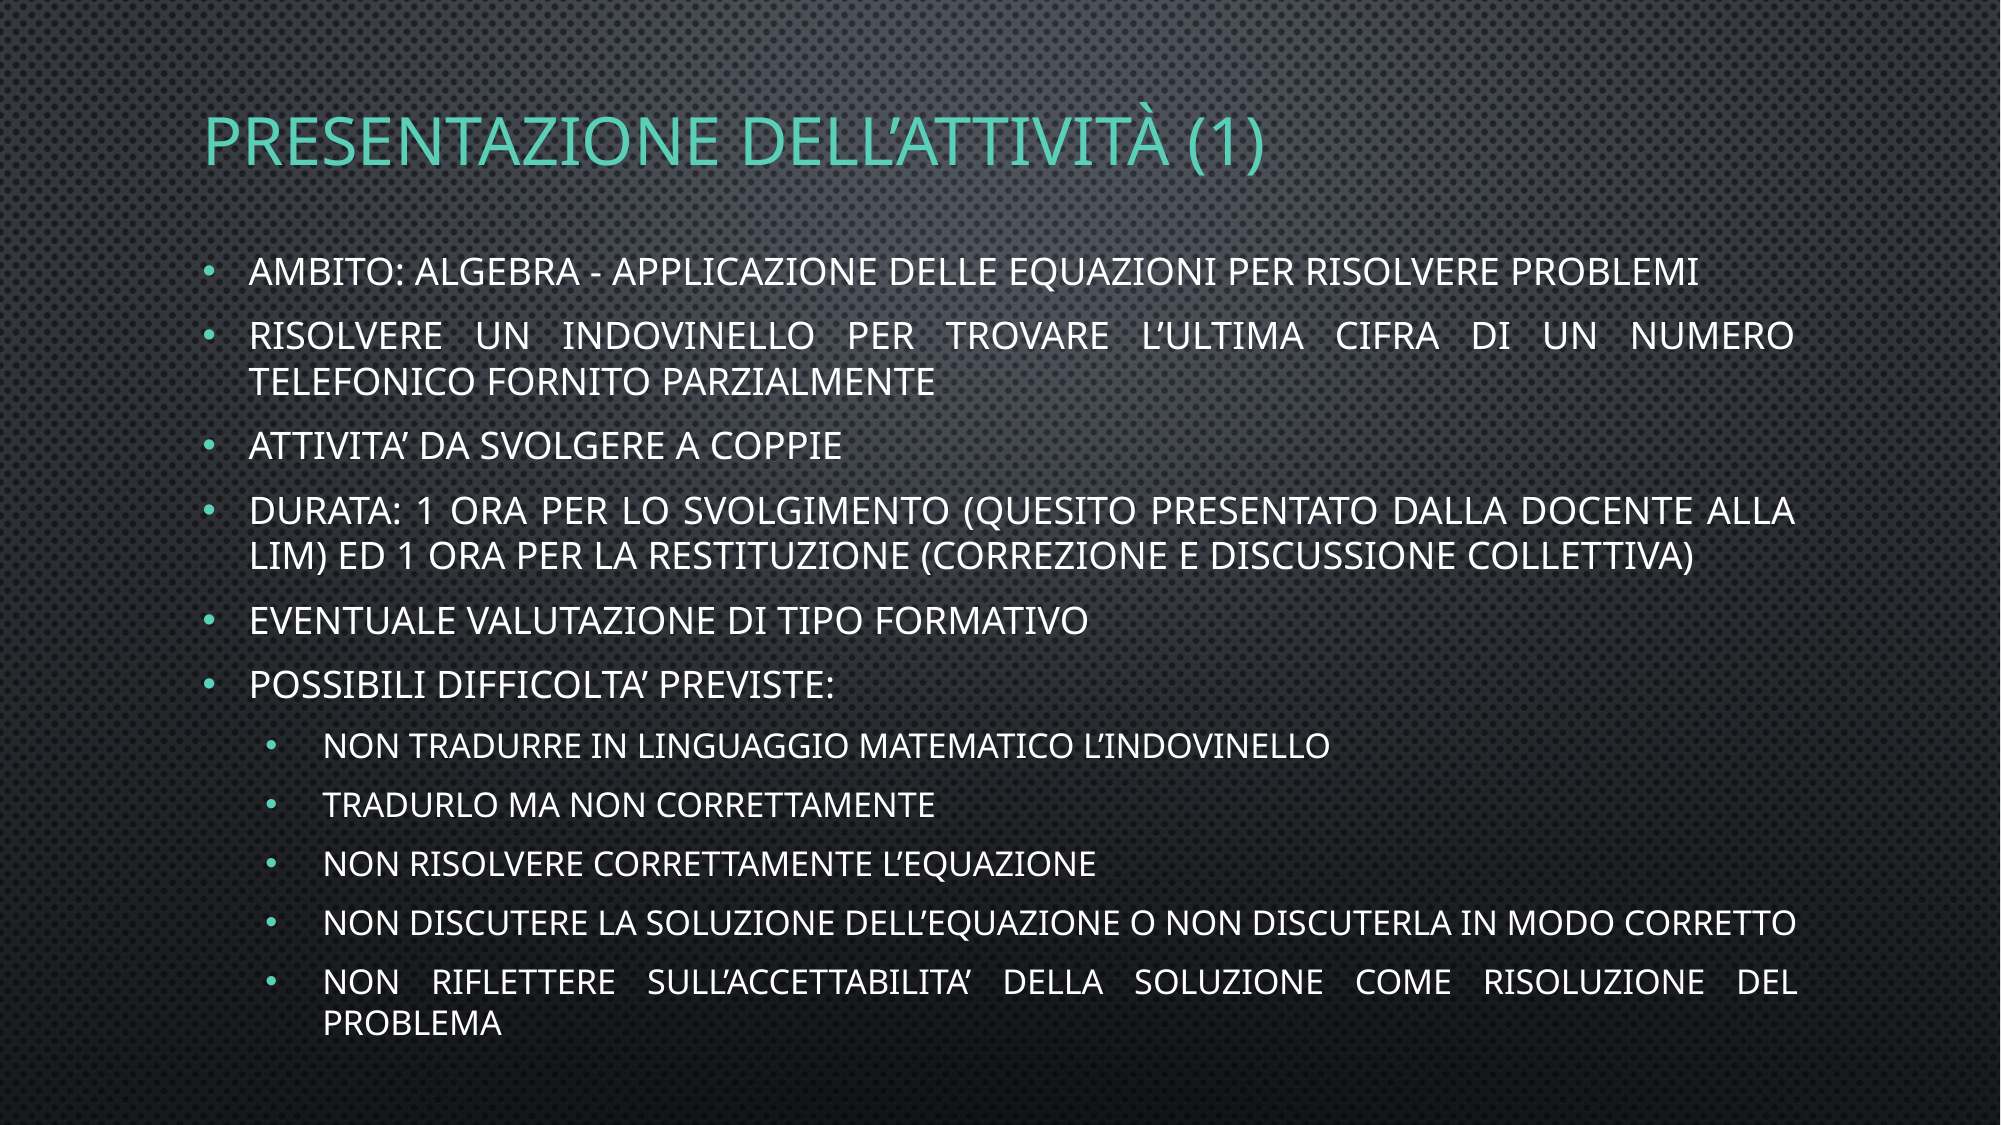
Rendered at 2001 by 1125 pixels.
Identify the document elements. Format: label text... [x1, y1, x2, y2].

title Presentazione dell’attività (1) [187, 38, 1813, 239]
list AMBITO: ALGEBRA - APPLICAZIONE DELLE EQUAZIONI PER RISOLVERE PROBLEMI RISOLVERE UN INDOVINELLO PER TROVARE L’ULTIMA CIFRA DI UN NUMERO TELEFONICO FORNITO PARZIALMENTE ATTIVITA’ DA SVOLGERE A COPPIE DURATA: 1 ORA PER LO SVOLGIMENTO (quesito presentato dalla docente alla lim) ED 1 ORA PER LA RESTITUZIONE (correzione e discussione collettiva) EVENTUALE VALUTAZIONE DI TIPO FORMATIVO POSSIBILI DIFFICOLTA’ PREVISTE: NON TRADURRE IN LINGUAGGIO MATEMATICO L’INDOVINELLO TRADURLO MA NON CORRETTAMENTE NON RISOLVERE CORRETTAMENTE L’EQUAZIONE NON DISCUTERE LA SOLUZIONE DELL’EQUAZIONE O NON DISCUTERLA IN MODO CORRETTO NON RIFLETTERE SULL’ACCETTABILITA’ DELLA SOLUZIONE COME RISOLUZIONE DEL PROBLEMA [187, 239, 1813, 1066]
